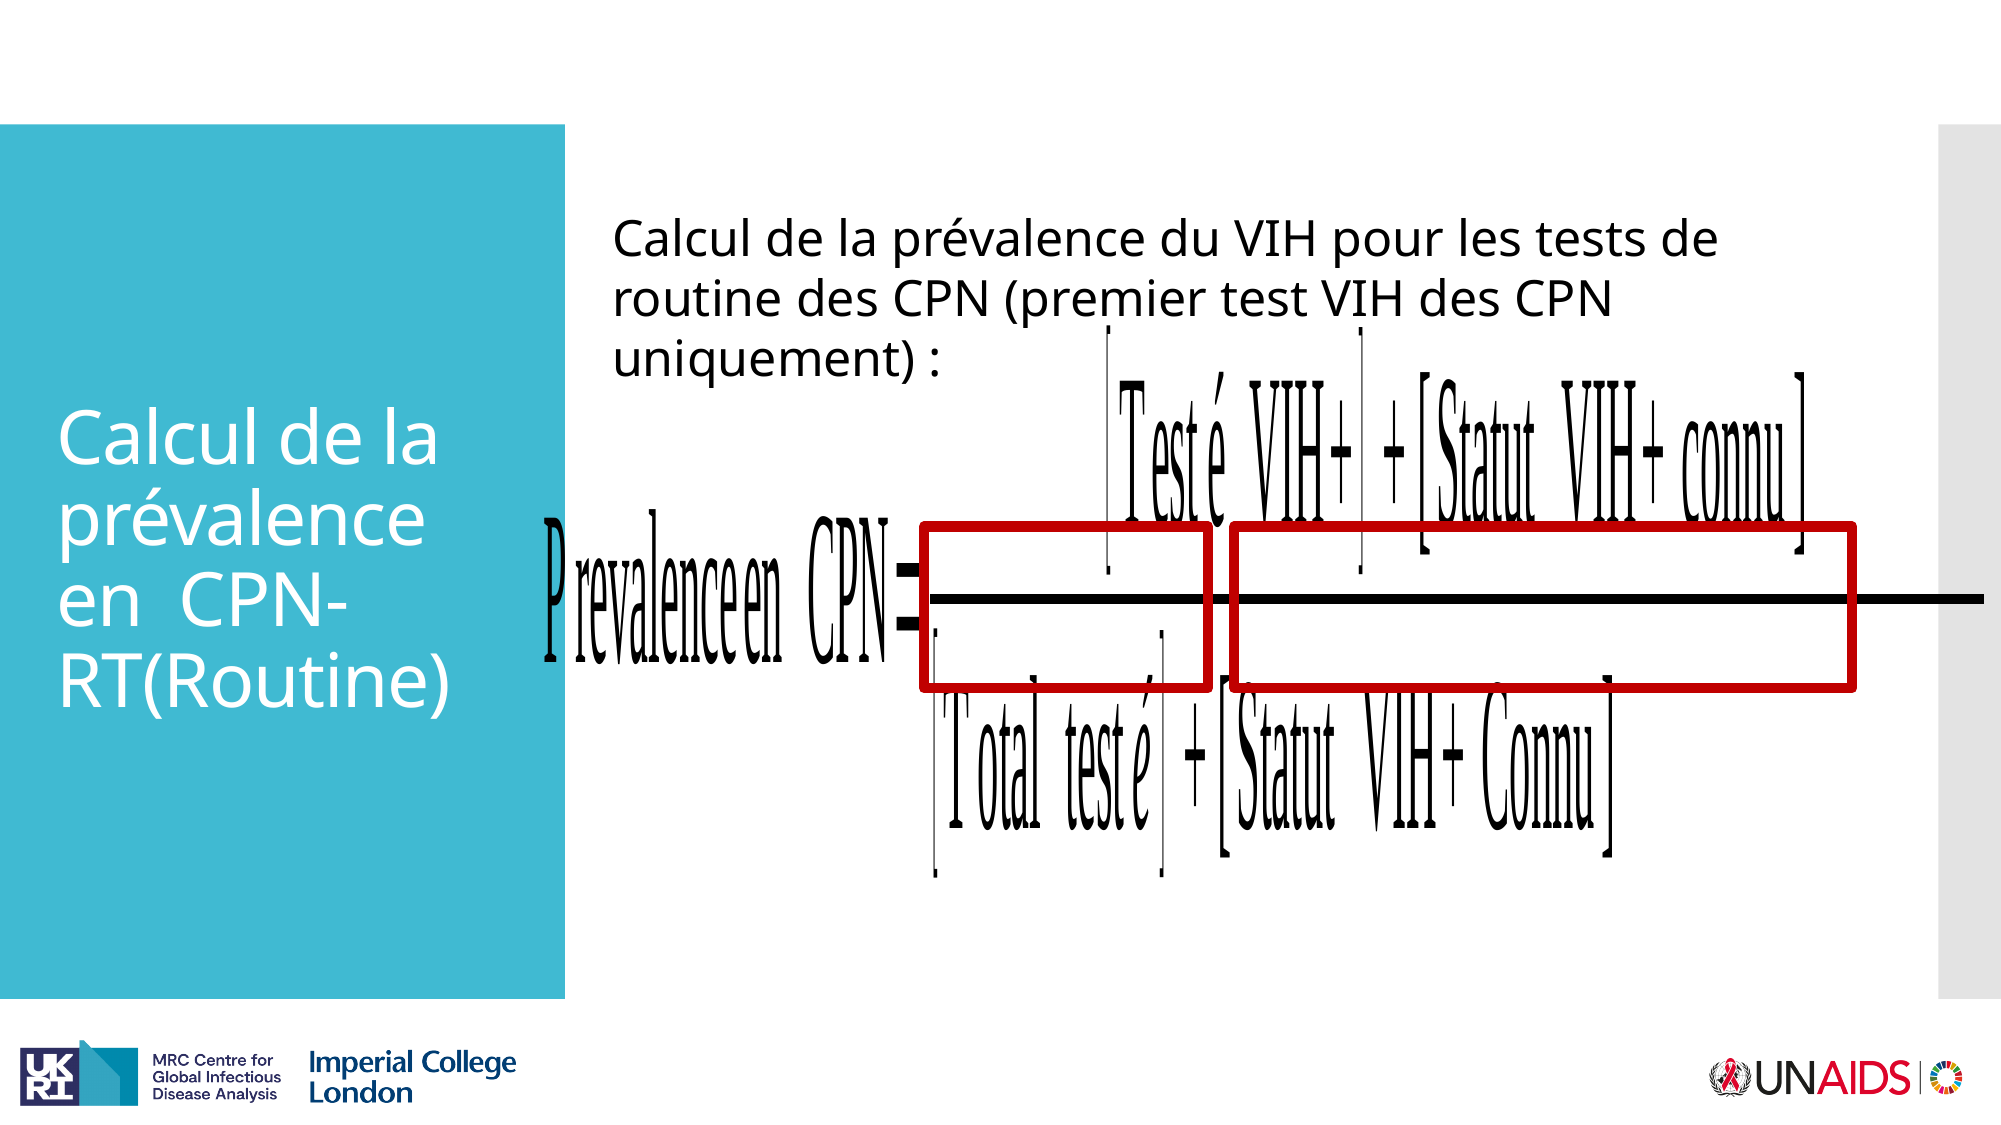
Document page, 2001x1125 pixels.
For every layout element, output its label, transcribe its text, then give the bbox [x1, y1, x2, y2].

text_box [1233, 526, 1853, 689]
text_box Calcul de la prévalence du VIH pour les tests de routine des CPN (premier test VIH des CPN uniquement) : [597, 199, 1872, 445]
text_box [923, 526, 1209, 689]
picture [1709, 1058, 1963, 1097]
title Calcul de la prévalence en CPN-RT(Routine) [41, 184, 525, 940]
picture [20, 1040, 516, 1106]
